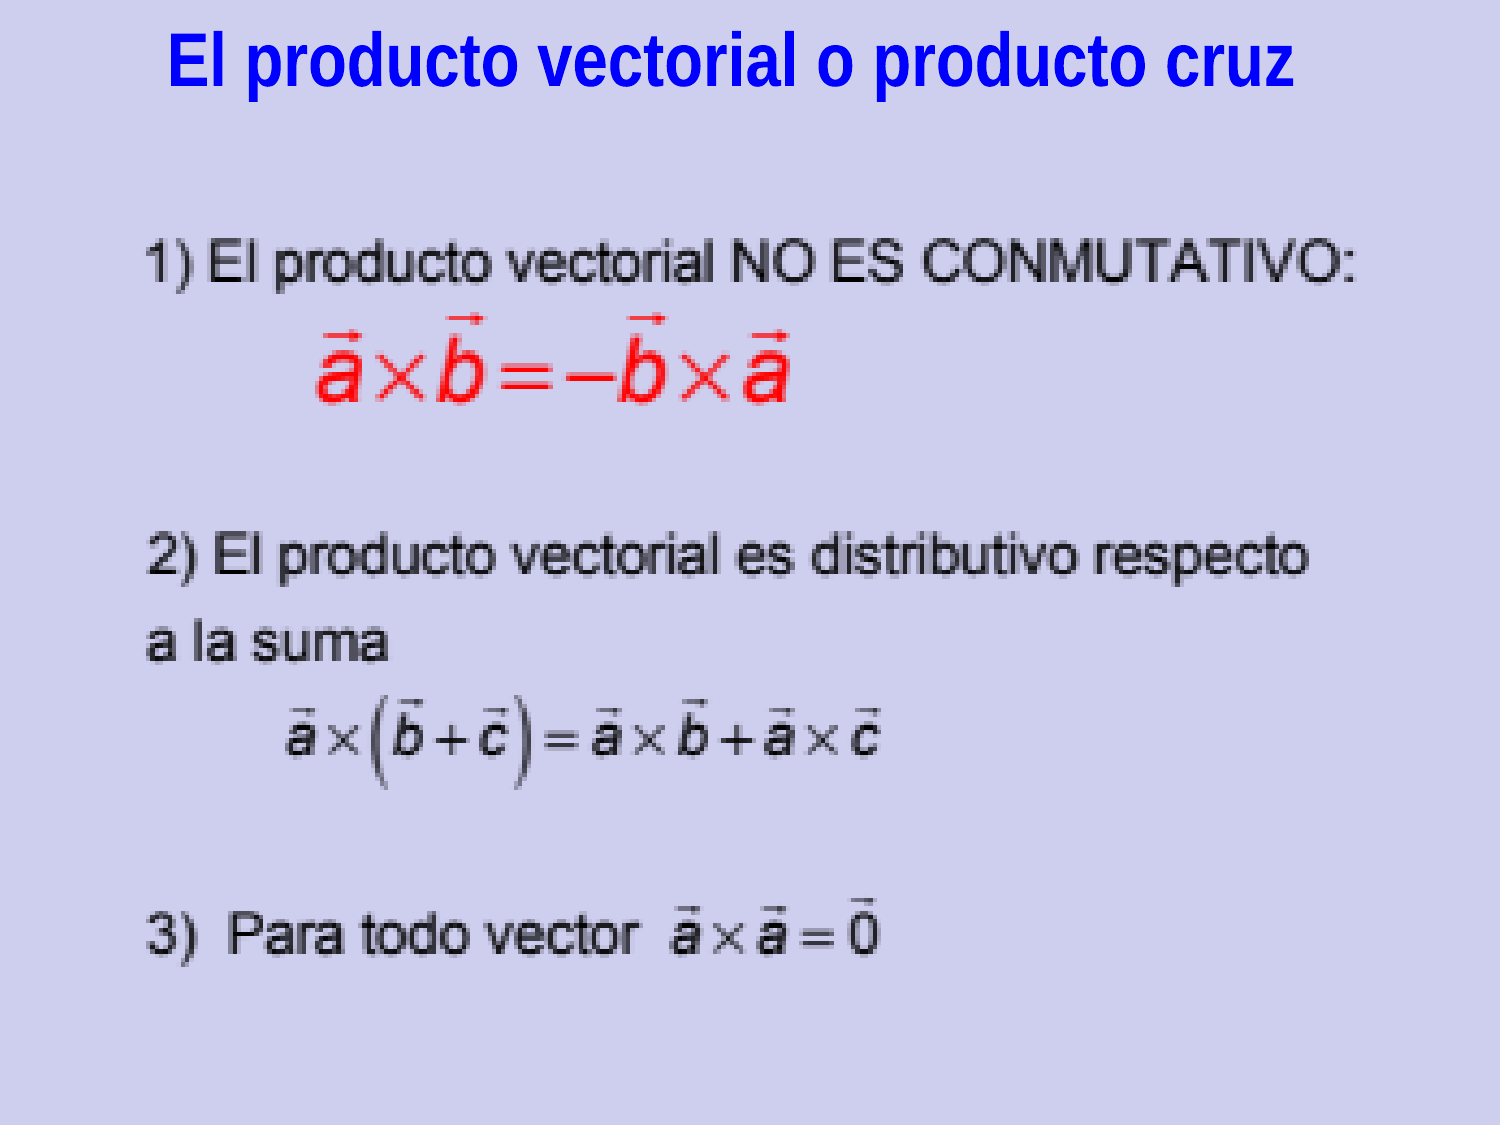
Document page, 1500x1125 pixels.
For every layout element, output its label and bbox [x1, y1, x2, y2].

text_box [138, 225, 1362, 976]
